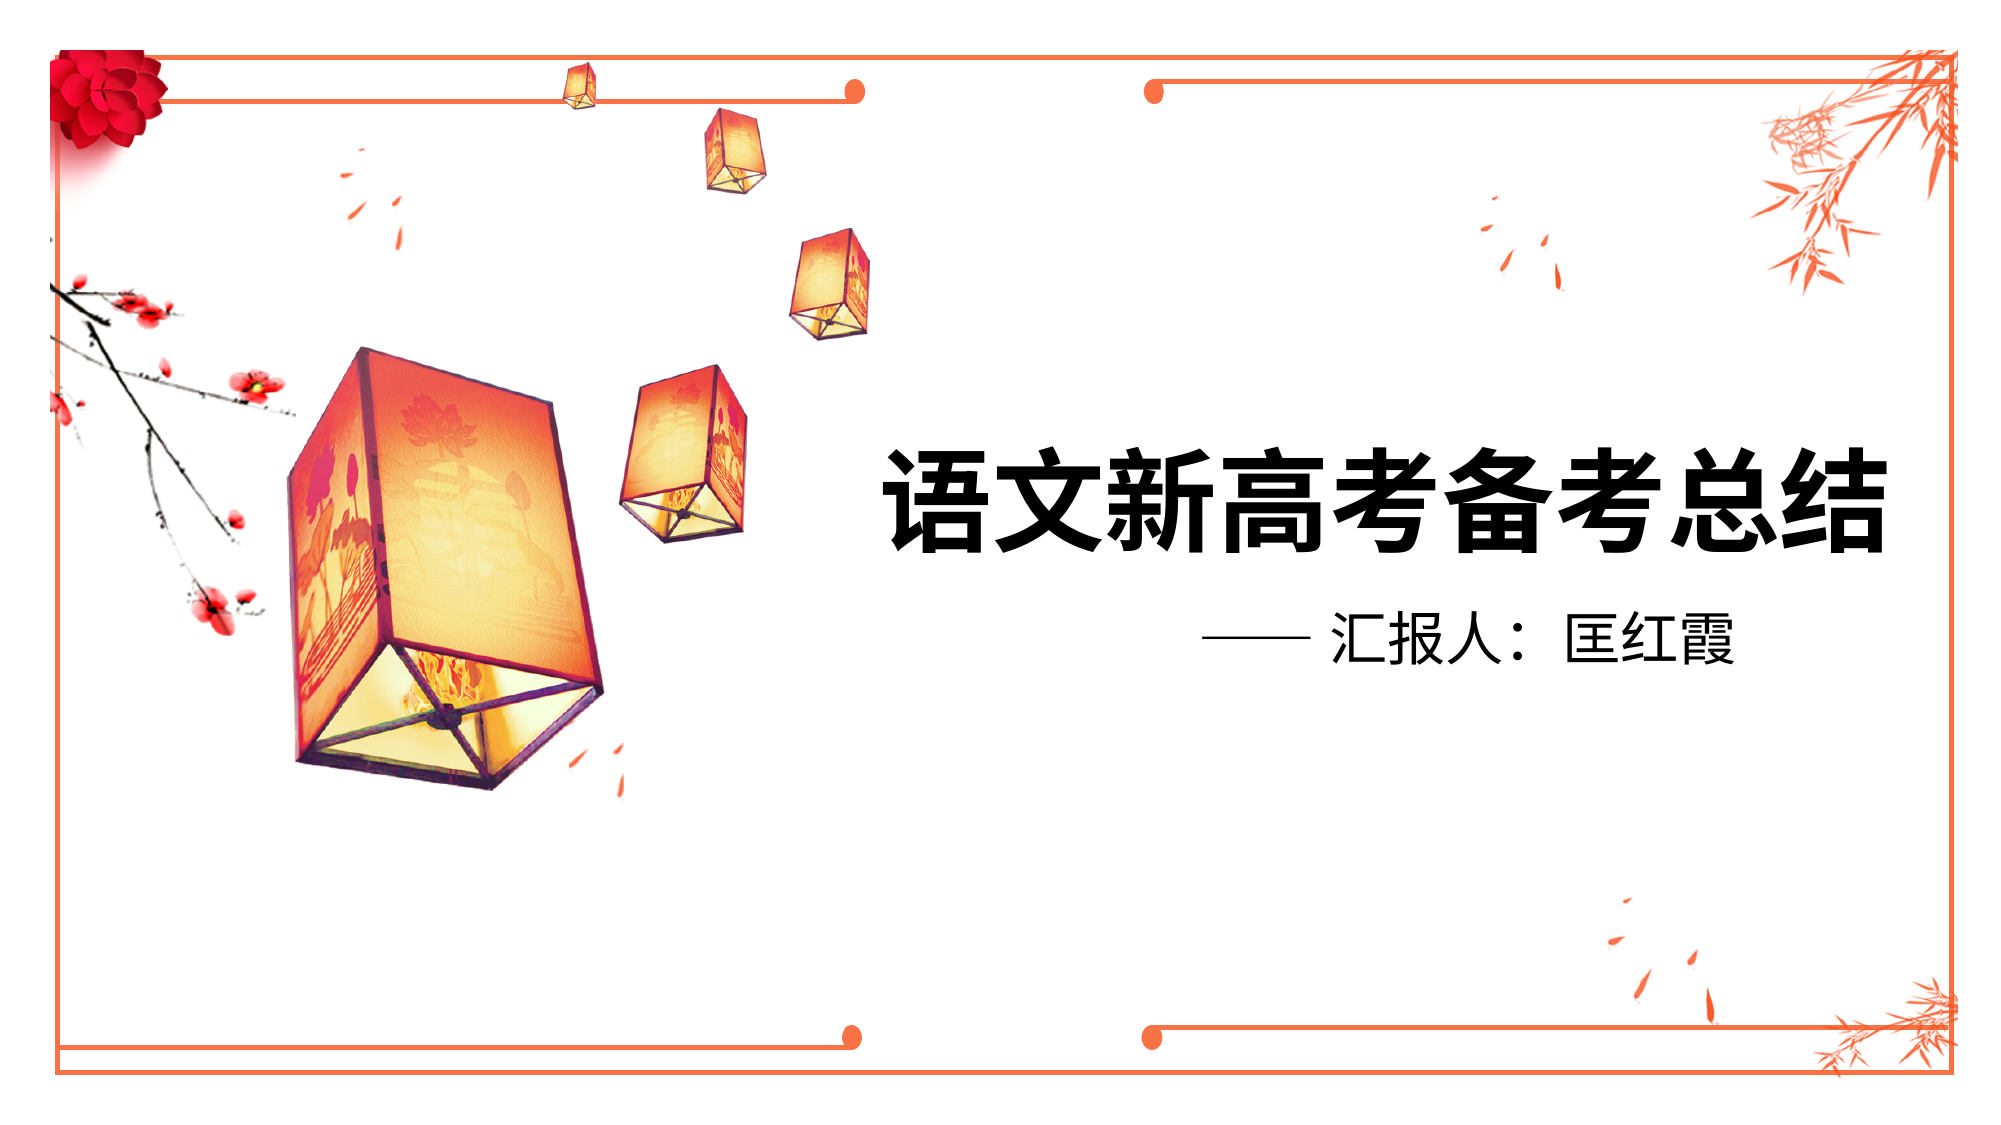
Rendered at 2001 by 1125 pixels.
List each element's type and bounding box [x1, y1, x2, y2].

picture [49, 35, 1958, 1079]
